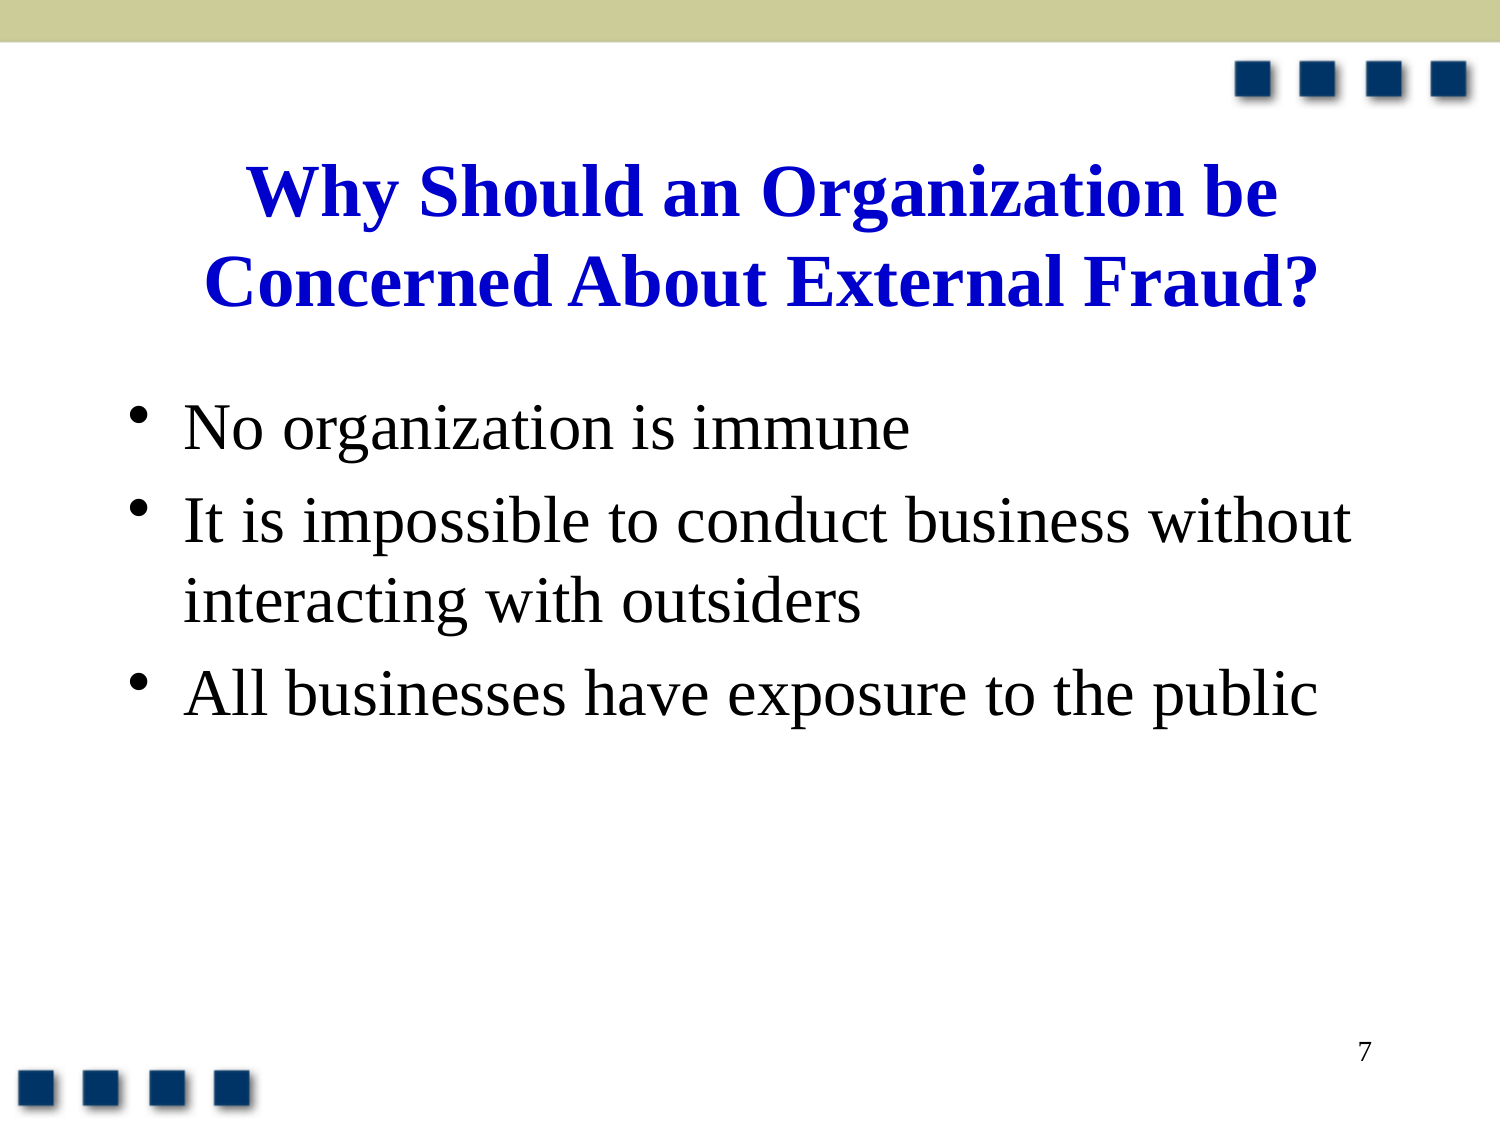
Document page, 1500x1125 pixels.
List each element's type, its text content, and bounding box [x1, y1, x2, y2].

picture [0, 0, 1500, 1125]
slide_number 7 [1074, 1024, 1388, 1101]
title Why Should an Organization be Concerned About External Fraud? [112, 137, 1413, 326]
list No organization is immune It is impossible to conduct business without interacting with outsiders All businesses have exposure to the public [112, 374, 1426, 1001]
